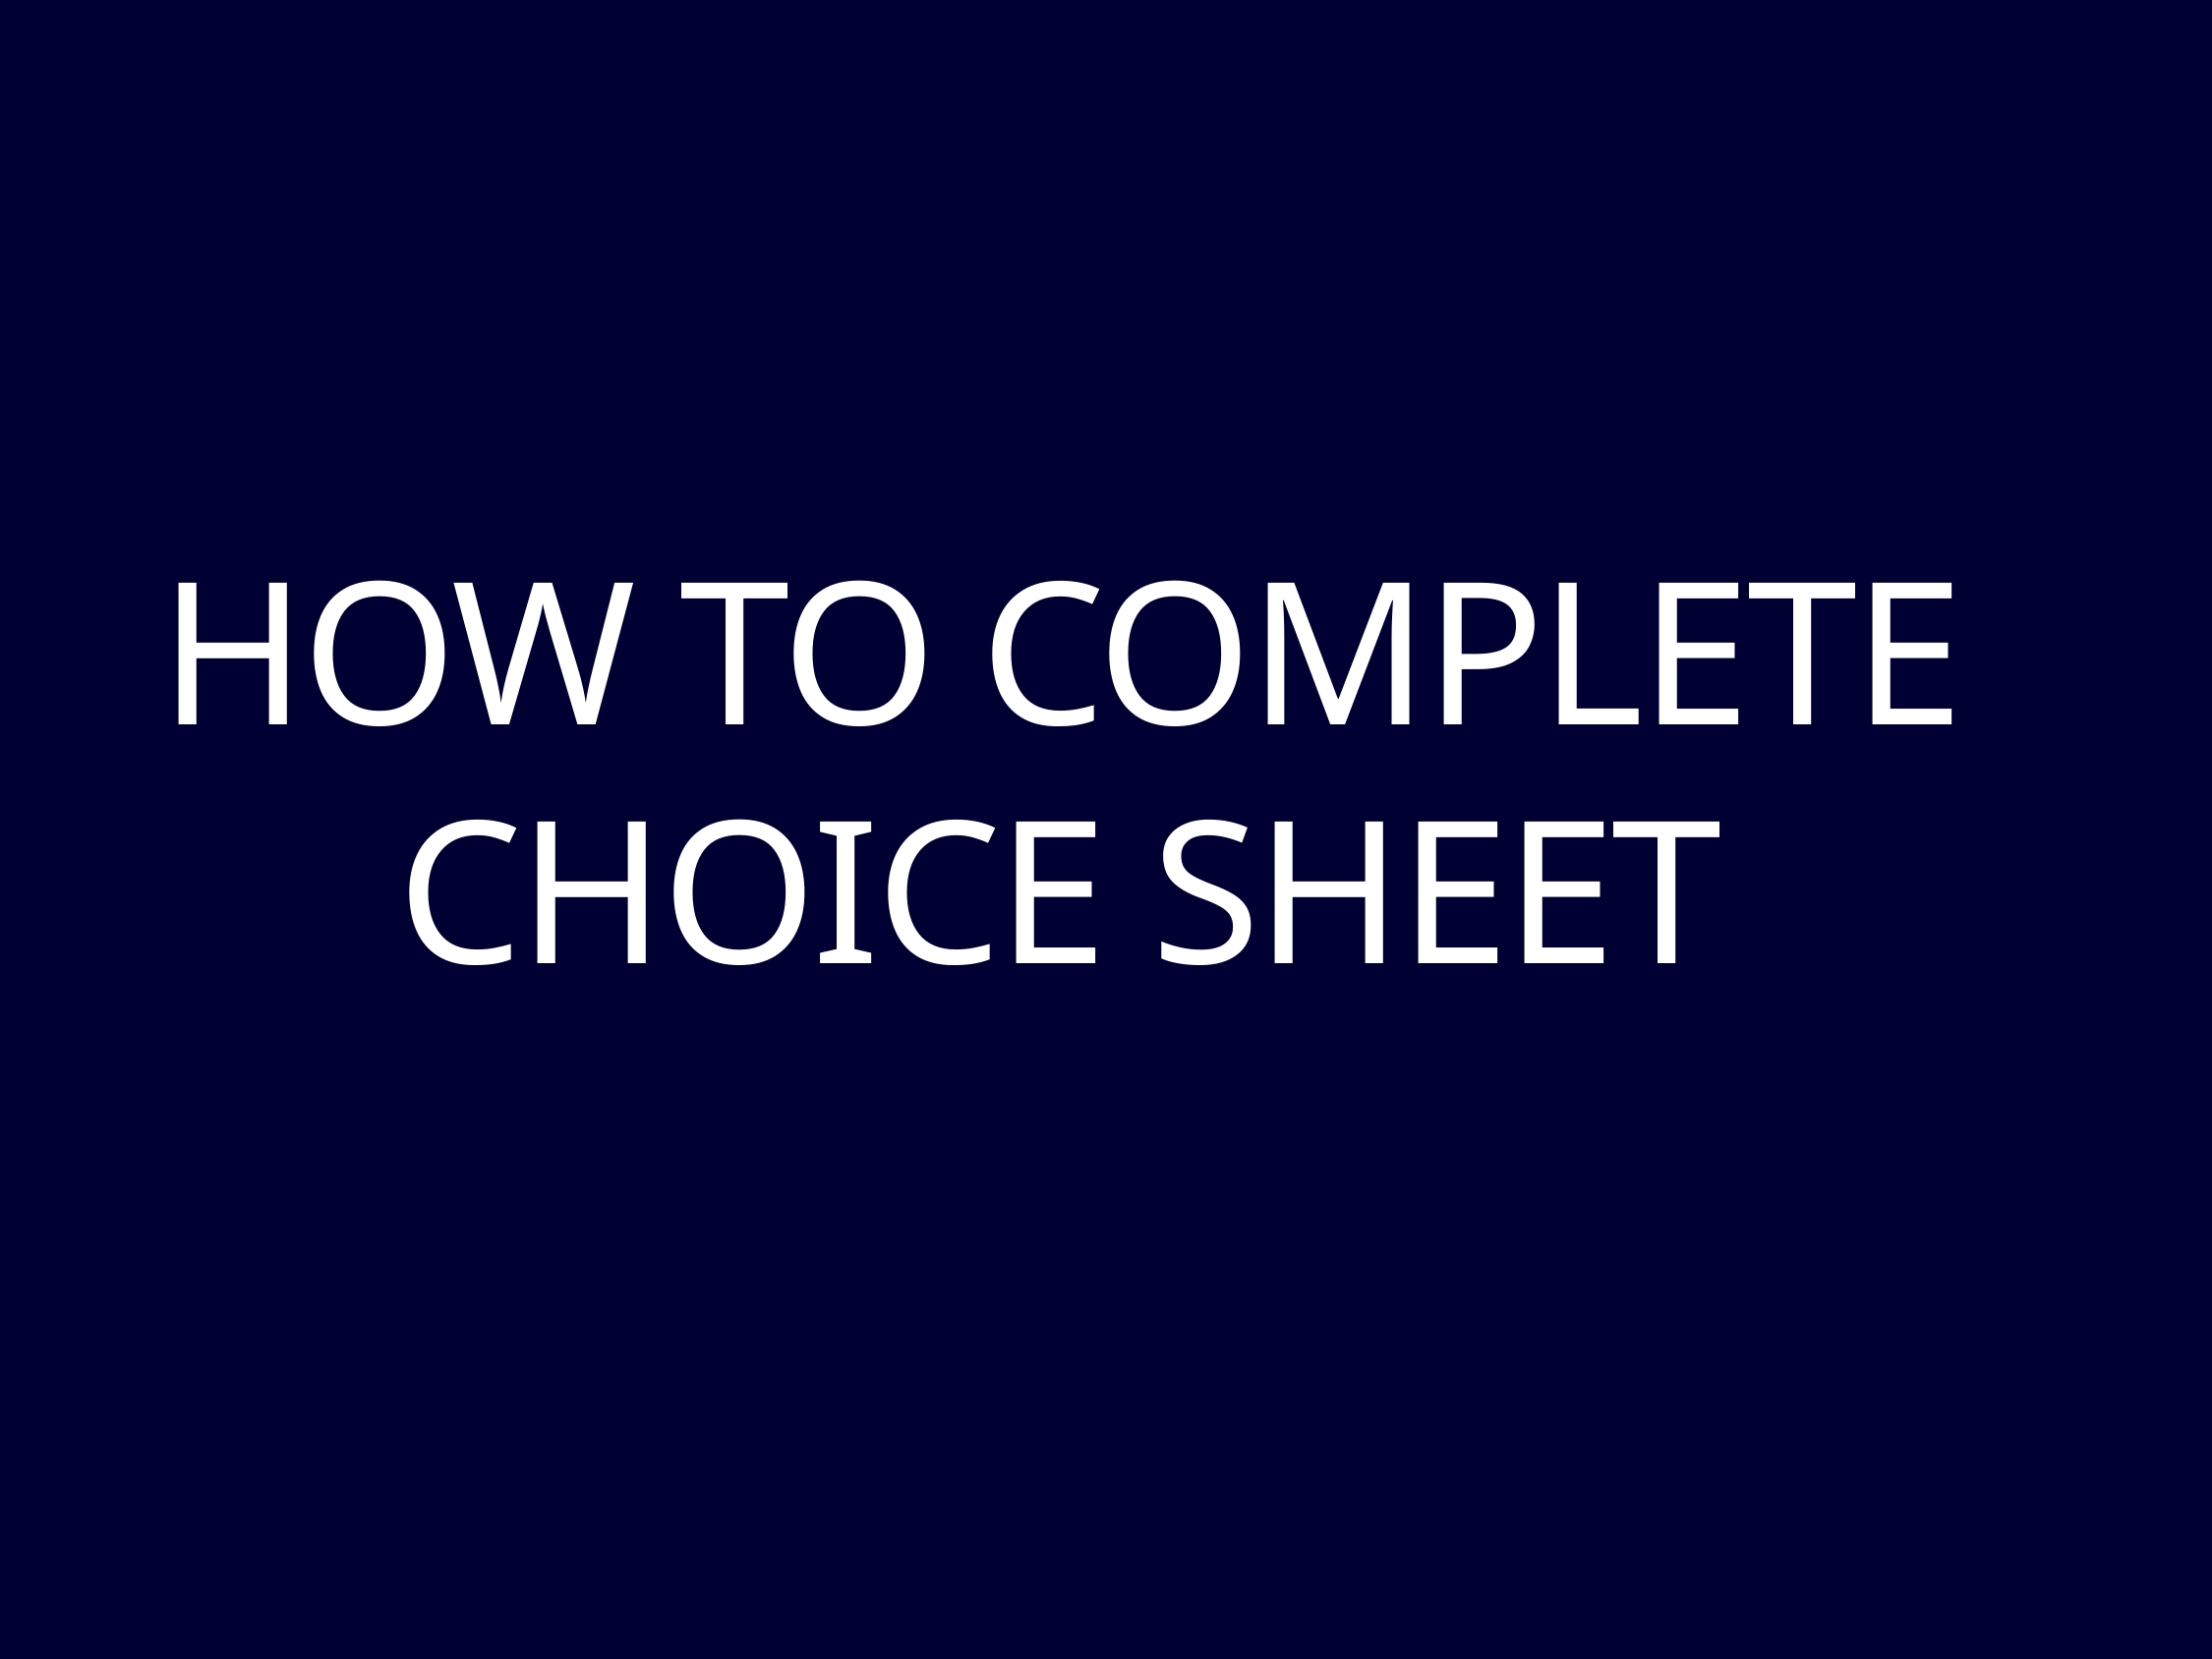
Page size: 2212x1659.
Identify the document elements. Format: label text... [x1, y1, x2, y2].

text_box HOW TO COMPLETE CHOICE SHEET [107, 527, 2012, 1003]
